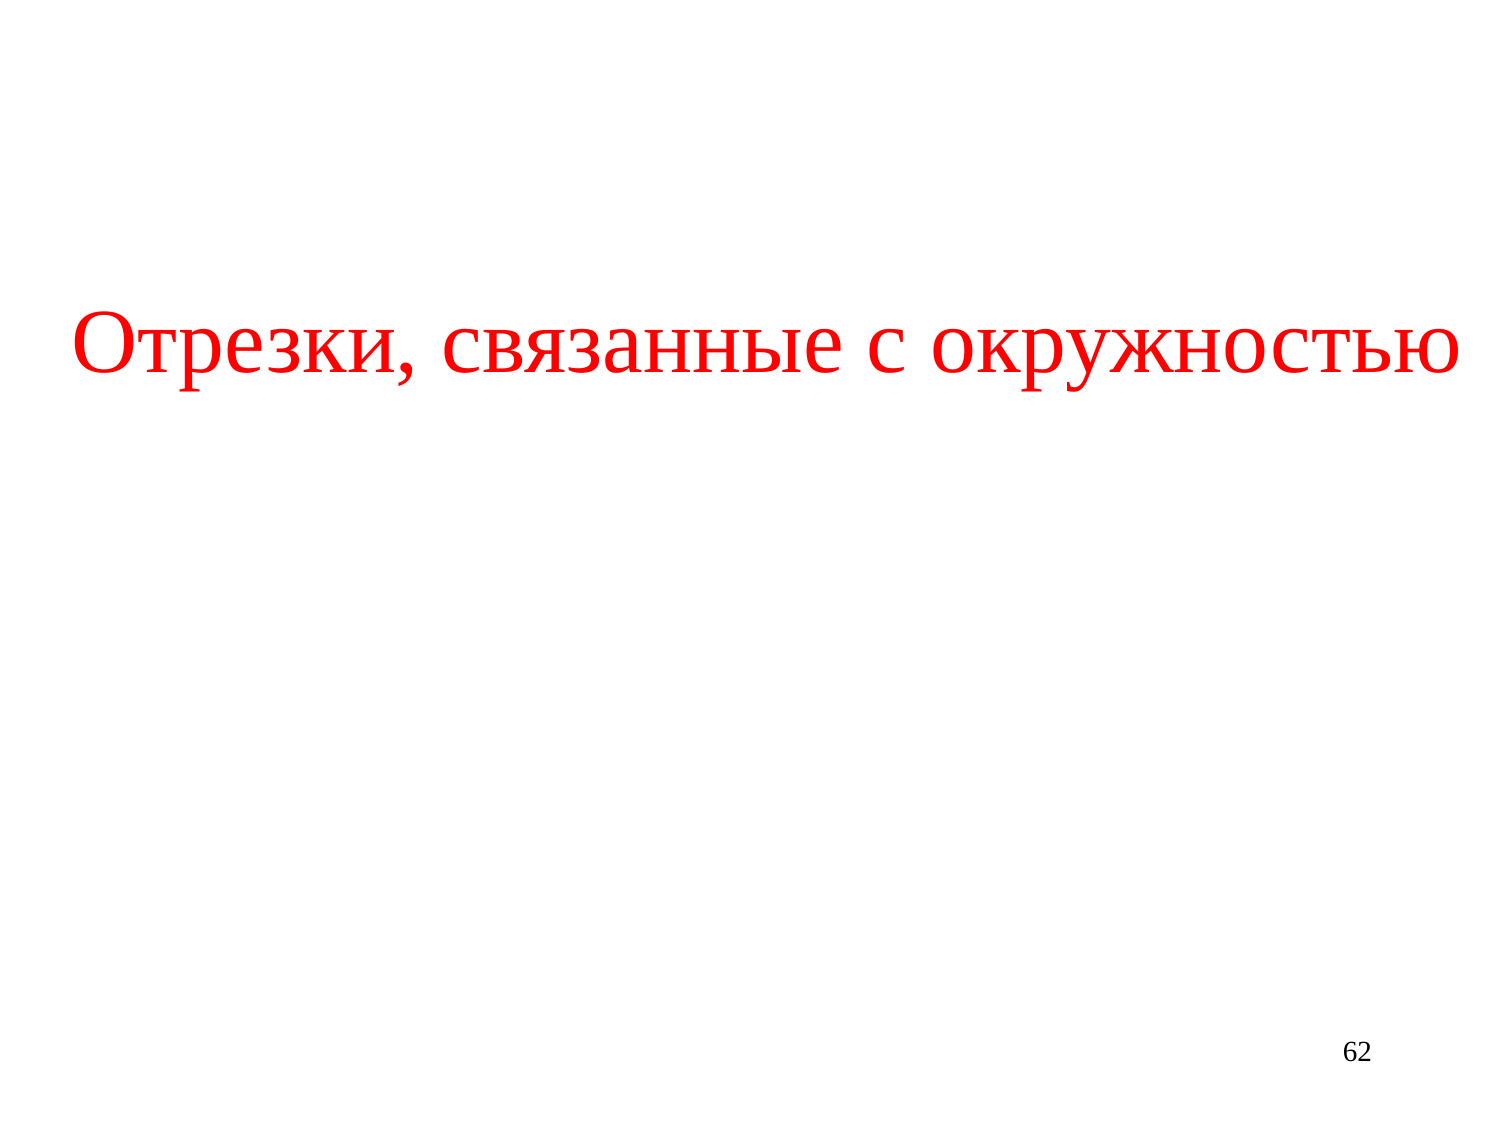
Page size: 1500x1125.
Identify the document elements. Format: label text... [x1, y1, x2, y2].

title Отрезки, связанные с окружностью [17, 290, 1500, 492]
slide_number 62 [1074, 1025, 1388, 1100]
